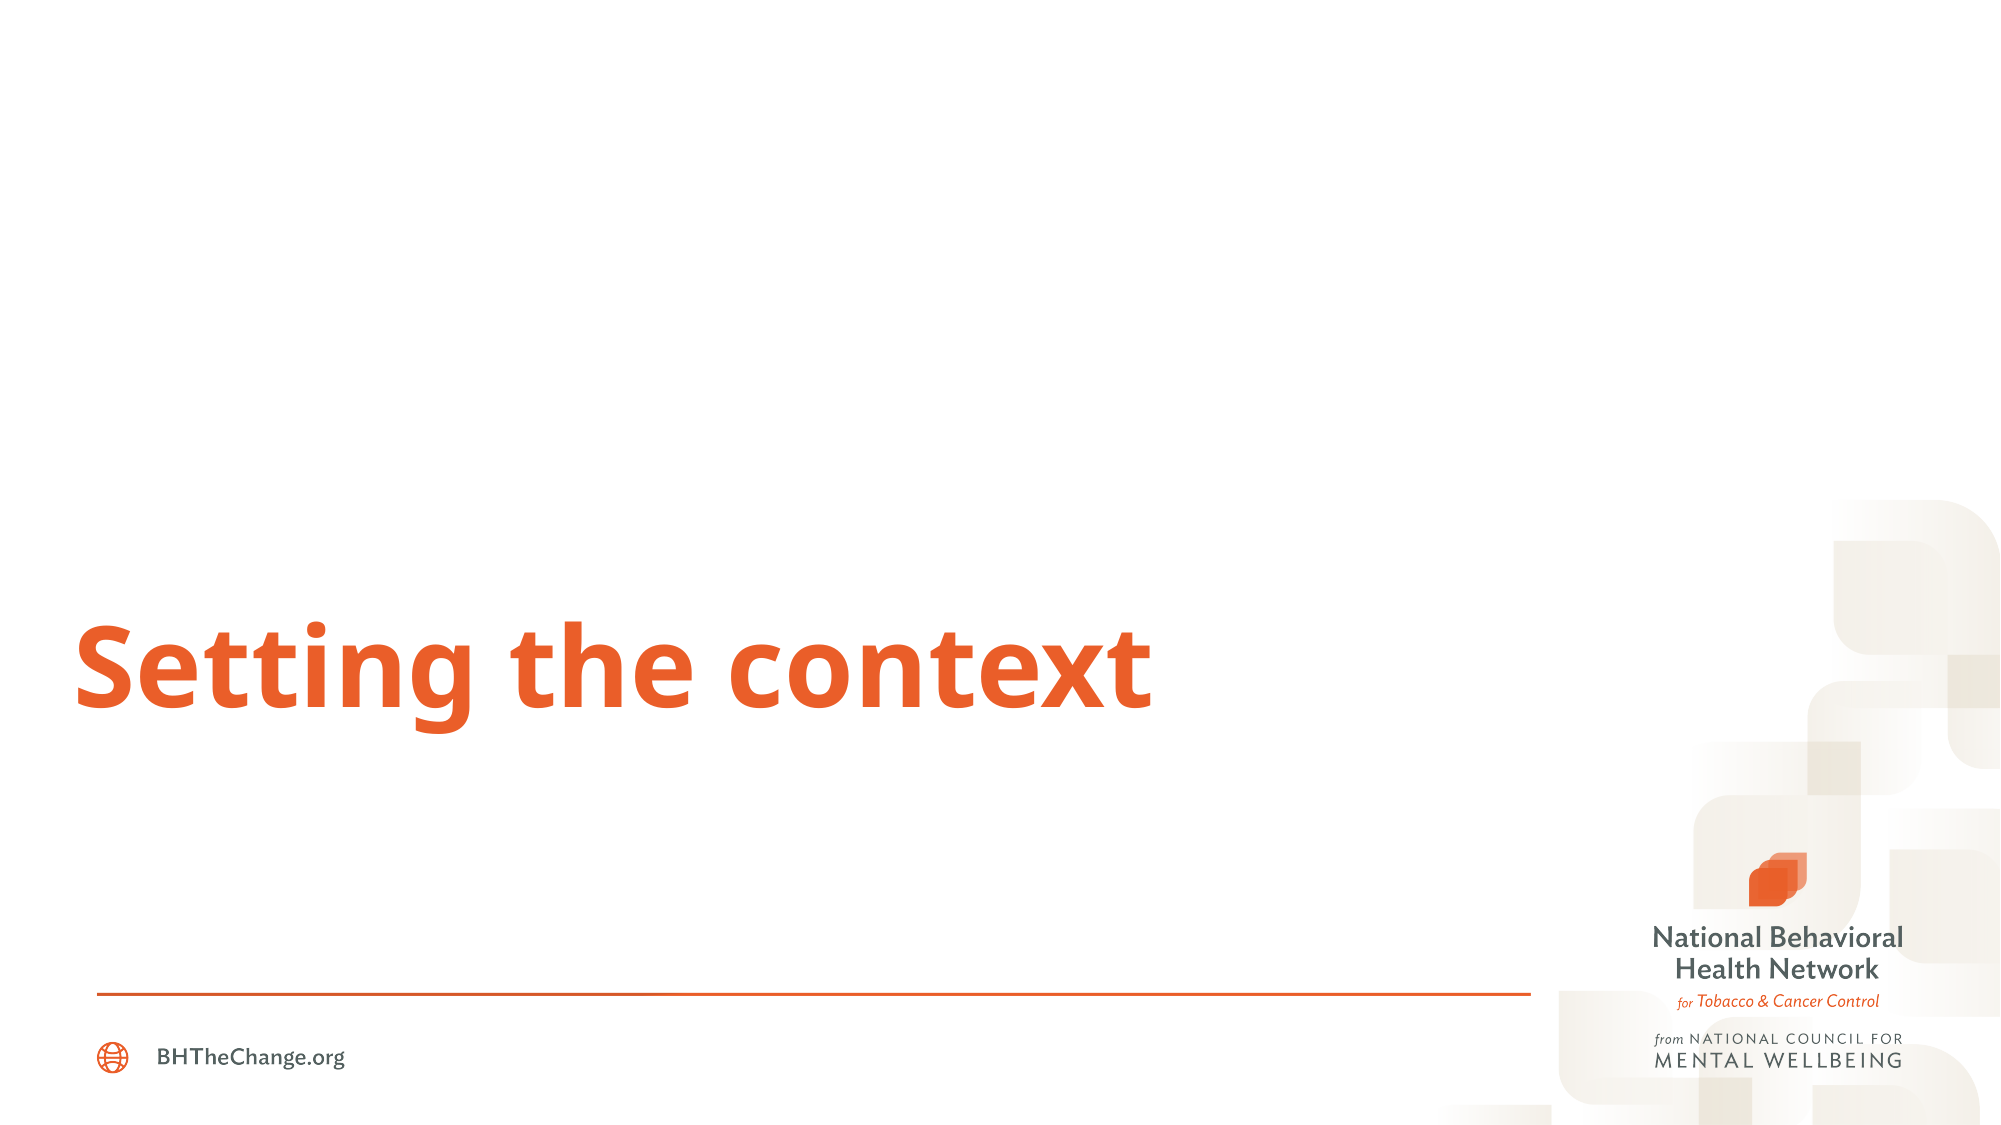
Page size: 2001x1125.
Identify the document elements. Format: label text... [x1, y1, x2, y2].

title Setting the context [58, 562, 1874, 780]
picture [0, 0, 2000, 1125]
